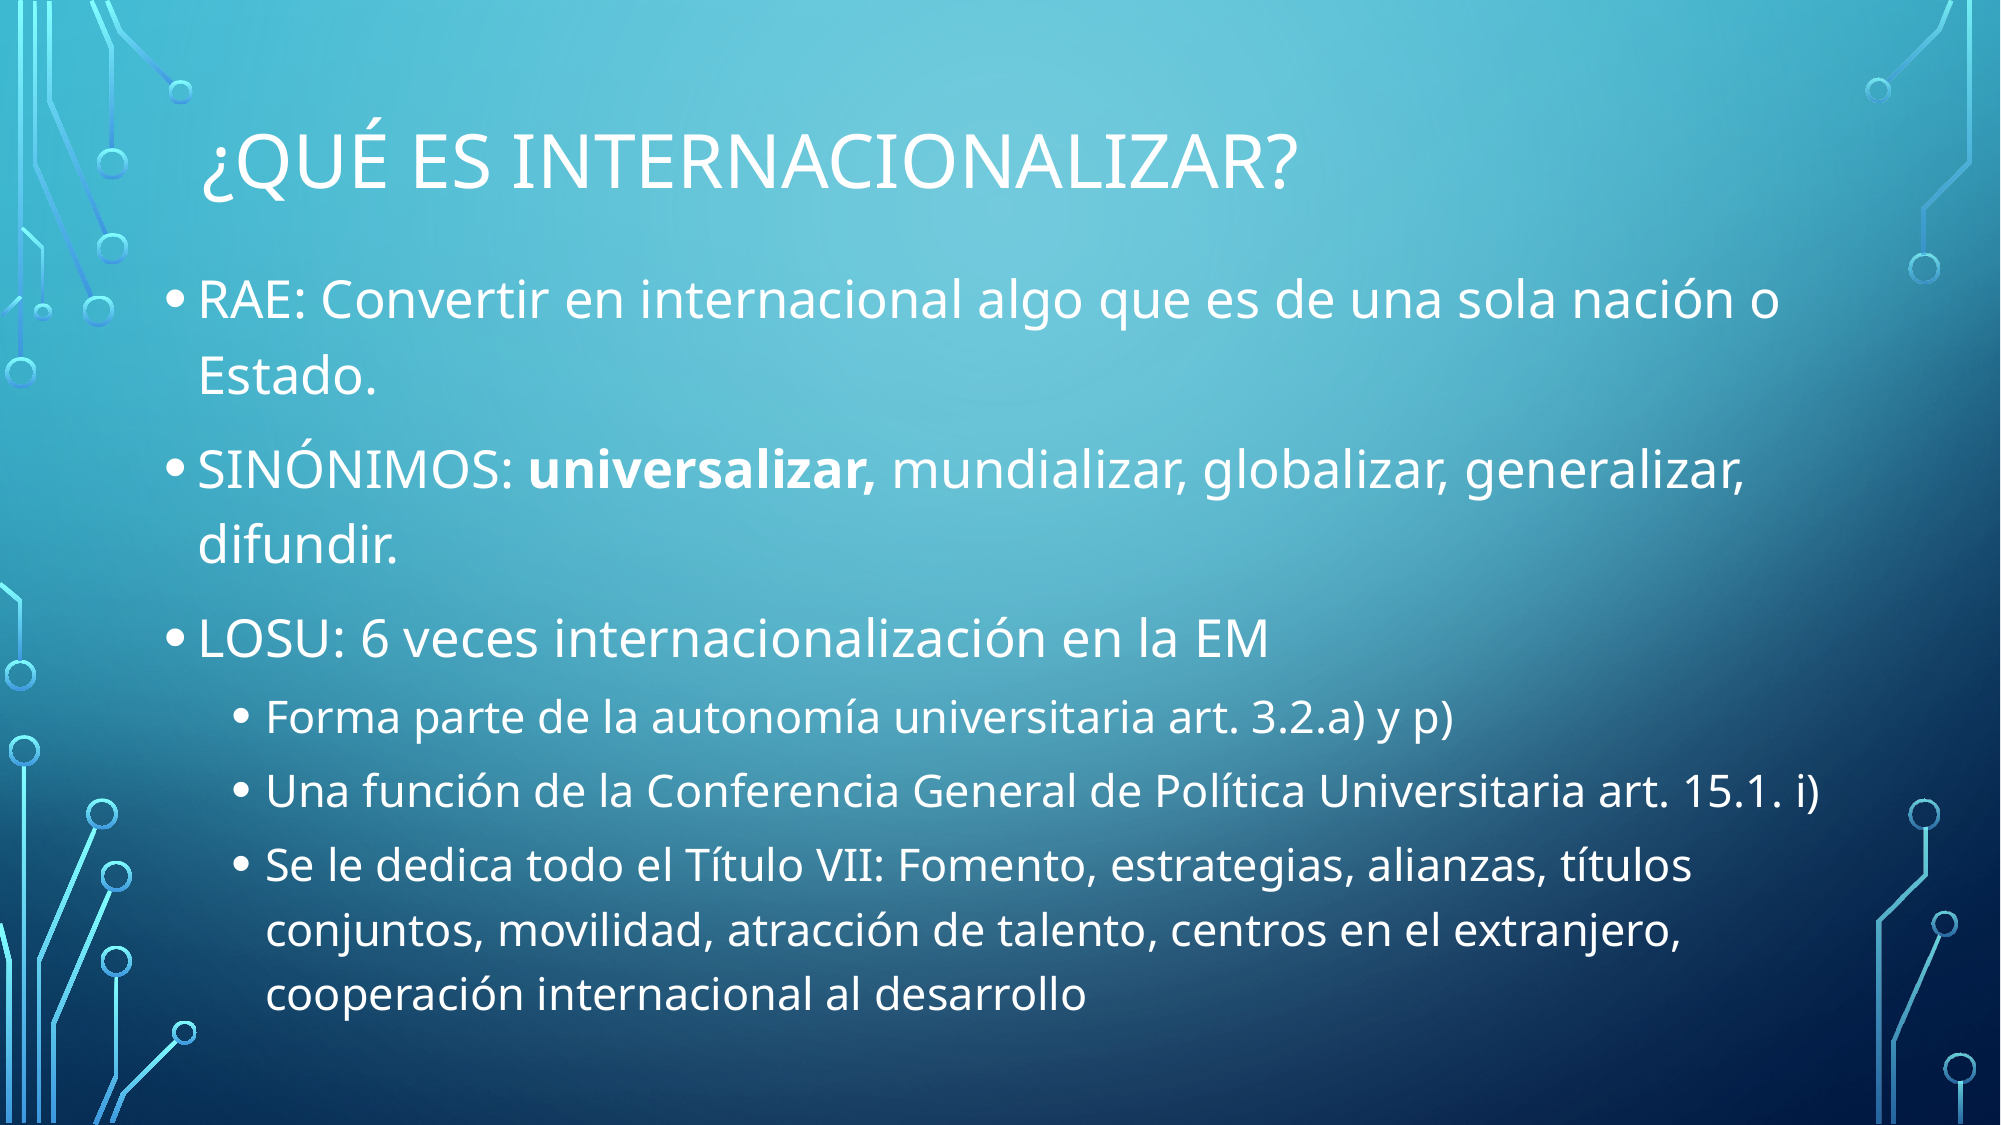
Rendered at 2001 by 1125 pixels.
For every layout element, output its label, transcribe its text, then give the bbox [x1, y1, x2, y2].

list RAE: Convertir en internacional algo que es de una sola nación o Estado. SINÓNIMOS: universalizar, mundializar, globalizar, generalizar, difundir. LOSU: 6 veces internacionalización en la EM Forma parte de la autonomía universitaria art. 3.2.a) y p) Una función de la Conferencia General de Política Universitaria art. 15.1. i) Se le dedica todo el Título VII: Fomento, estrategias, alianzas, títulos conjuntos, movilidad, atracción de talento, centros en el extranjero, cooperación internacional al desarrollo [148, 246, 1927, 1031]
title ¿qué es internacionalizar? [187, 42, 1813, 246]
